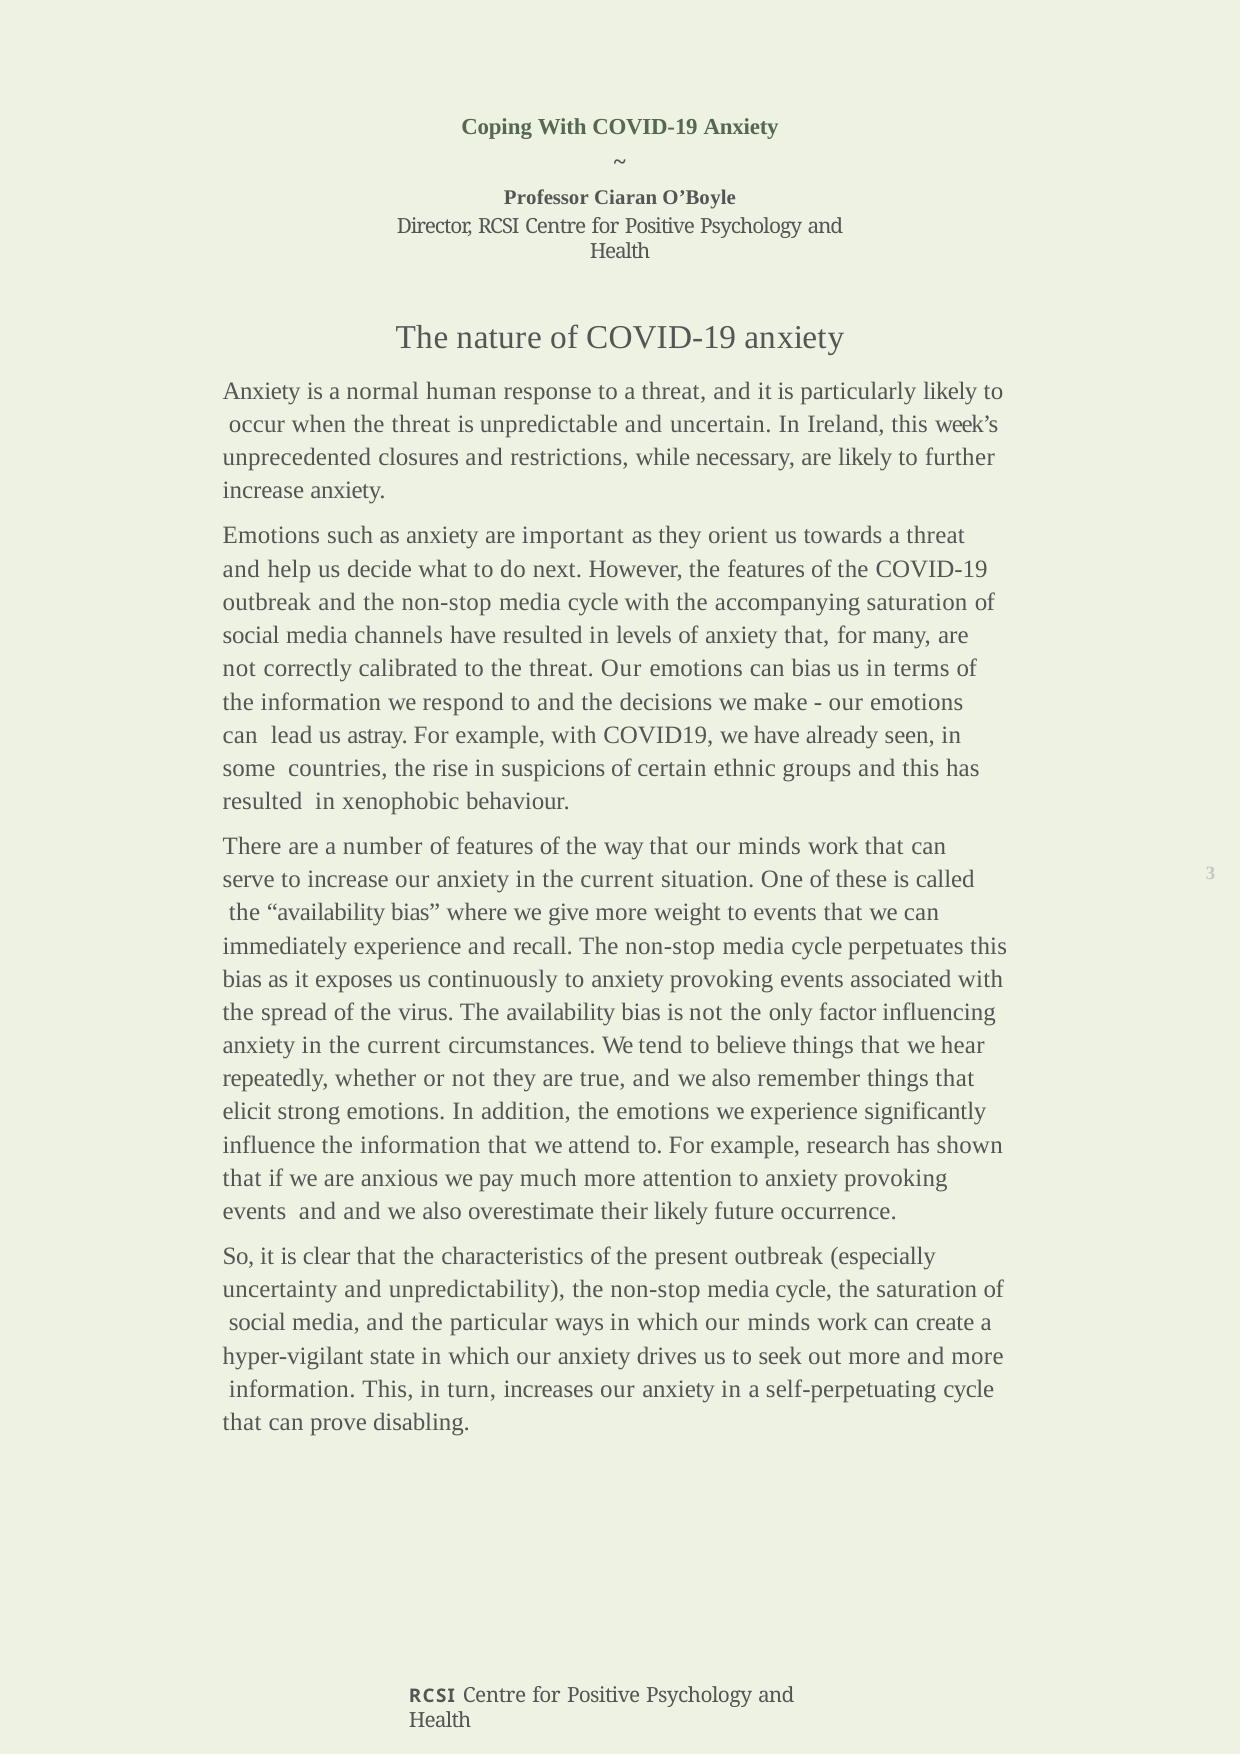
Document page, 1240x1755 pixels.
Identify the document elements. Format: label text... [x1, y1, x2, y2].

text_box The nature of COVID-19 anxiety Anxiety is a normal human response to a threat, and it is particularly likely to occur when the threat is unpredictable and uncertain. In Ireland, this week’s unprecedented closures and restrictions, while necessary, are likely to further increase anxiety. Emotions such as anxiety are important as they orient us towards a threat and help us decide what to do next. However, the features of the COVID-19 outbreak and the non-stop media cycle with the accompanying saturation of social media channels have resulted in levels of anxiety that, for many, are not correctly calibrated to the threat. Our emotions can bias us in terms of the information we respond to and the decisions we make - our emotions can lead us astray. For example, with COVID19, we have already seen, in some countries, the rise in suspicions of certain ethnic groups and this has resulted in xenophobic behaviour. There are a number of features of the way that our minds work that can serve to increase our anxiety in the current situation. One of these is called the “availability bias” where we give more weight to events that we can immediately experience and recall. The non-stop media cycle perpetuates this bias as it exposes us continuously to anxiety provoking events associated with the spread of the virus. The availability bias is not the only factor influencing anxiety in the current circumstances. We tend to believe things that we hear repeatedly, whether or not they are true, and we also remember things that elicit strong emotions. In addition, the emotions we experience significantly influence the information that we attend to. For example, research has shown that if we are anxious we pay much more attention to anxiety provoking events and and we also overestimate their likely future occurrence. So, it is clear that the characteristics of the present outbreak (especially uncertainty and unpredictability), the non-stop media cycle, the saturation of social media, and the particular ways in which our minds work can create a hyper-vigilant state in which our anxiety drives us to seek out more and more information. This, in turn, increases our anxiety in a self-perpetuating cycle that can prove disabling. [220, 313, 1019, 1436]
text_box 3 [1203, 858, 1218, 884]
footer RCSI Centre for Positive Psychology and Health [406, 1679, 834, 1755]
text_box Coping With COVID-19 Anxiety ~ Professor Ciaran O’Boyle Director, RCSI Centre for Positive Psychology and Health [381, 102, 859, 264]
